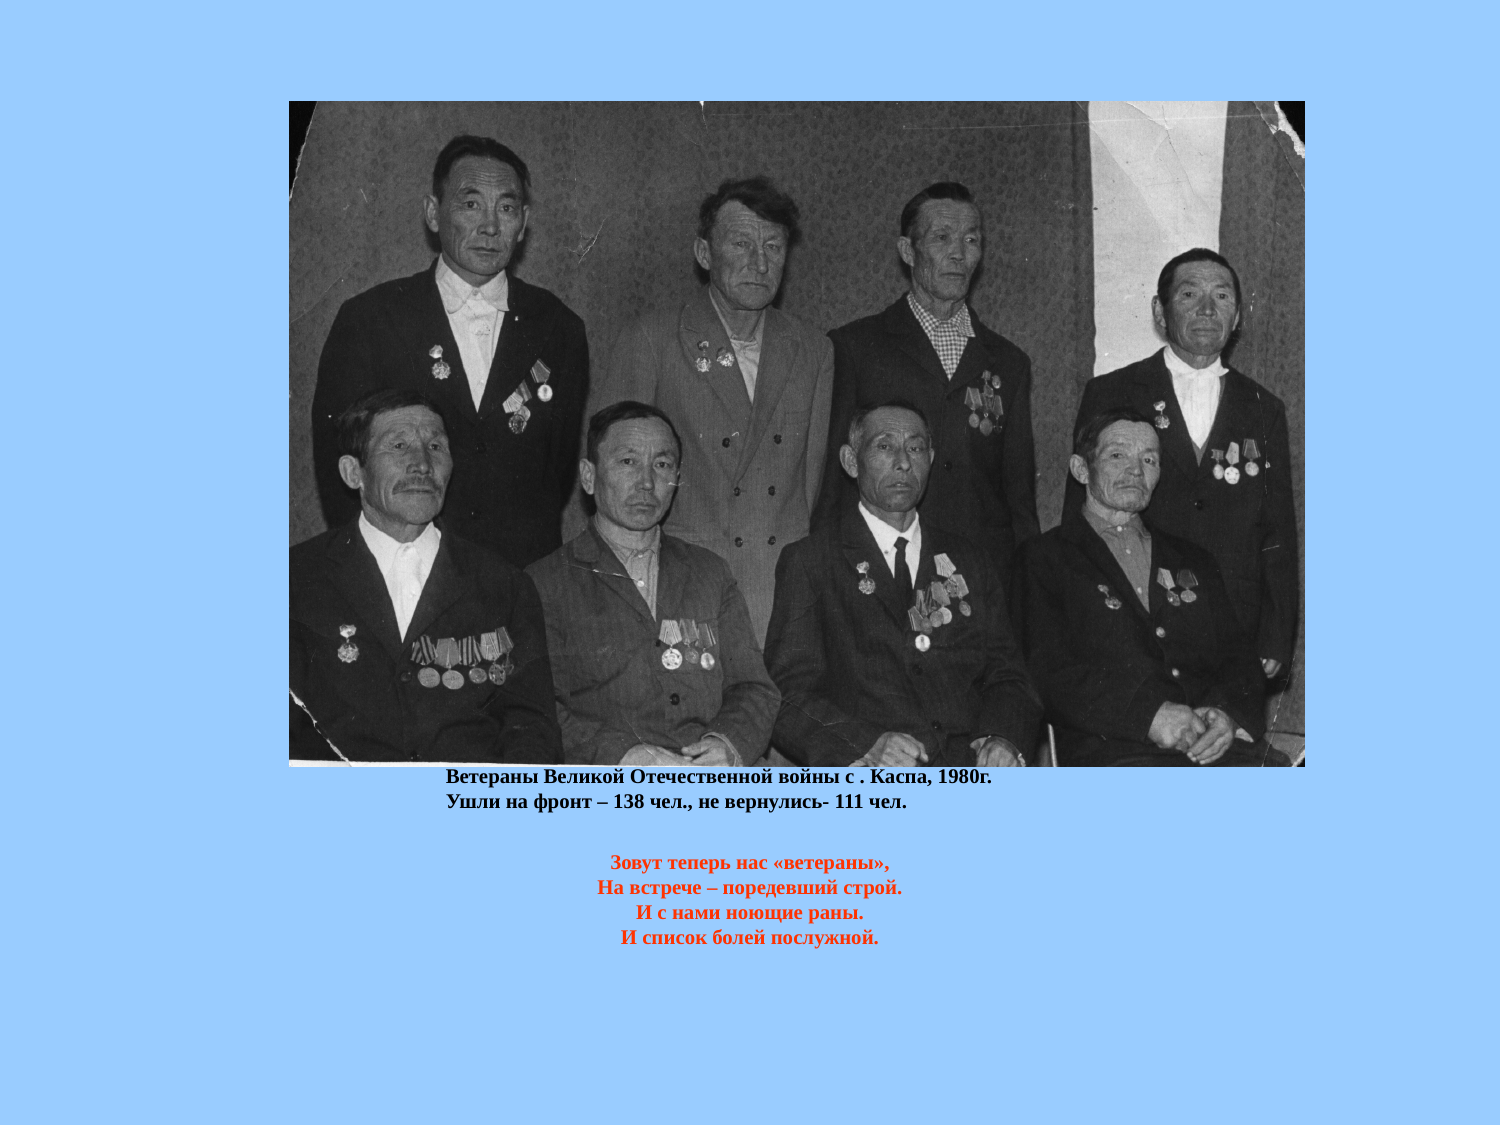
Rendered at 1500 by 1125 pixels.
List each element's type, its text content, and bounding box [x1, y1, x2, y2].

text_box Ветераны Великой Отечественной войны с . Каспа, 1980г. Ушли на фронт – 138 чел., не вернулись- 111 чел. [430, 776, 1067, 865]
picture [288, 101, 1306, 767]
text_box Зовут теперь нас «ветераны», На встрече – поредевший строй. И с нами ноющие раны. И список болей послужной. [565, 841, 935, 957]
